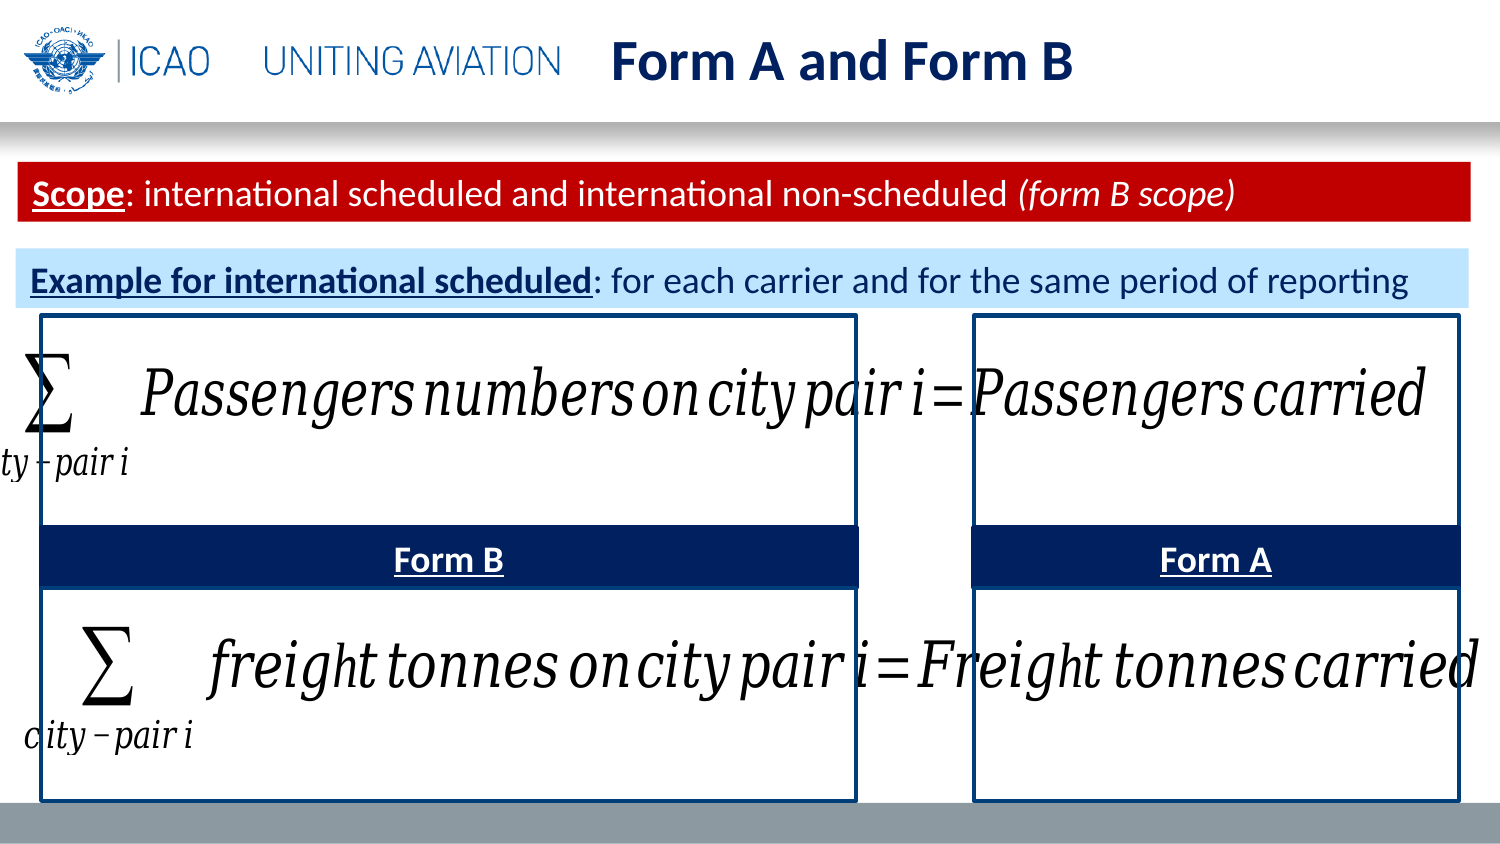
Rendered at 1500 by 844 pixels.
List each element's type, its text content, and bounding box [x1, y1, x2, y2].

text_box Form B [41, 527, 857, 586]
text_box Example for international scheduled: for each carrier and for the same period of reporting [15, 248, 1469, 308]
text_box Scope: international scheduled and international non-scheduled (form B scope) [17, 161, 1471, 222]
text_box [39, 313, 858, 530]
text_box [972, 313, 1461, 530]
text_box [972, 586, 1461, 803]
text_box Form A [973, 527, 1459, 586]
picture [0, 0, 1500, 161]
text_box Form A and Form B [594, 0, 1500, 122]
text_box [39, 586, 858, 803]
